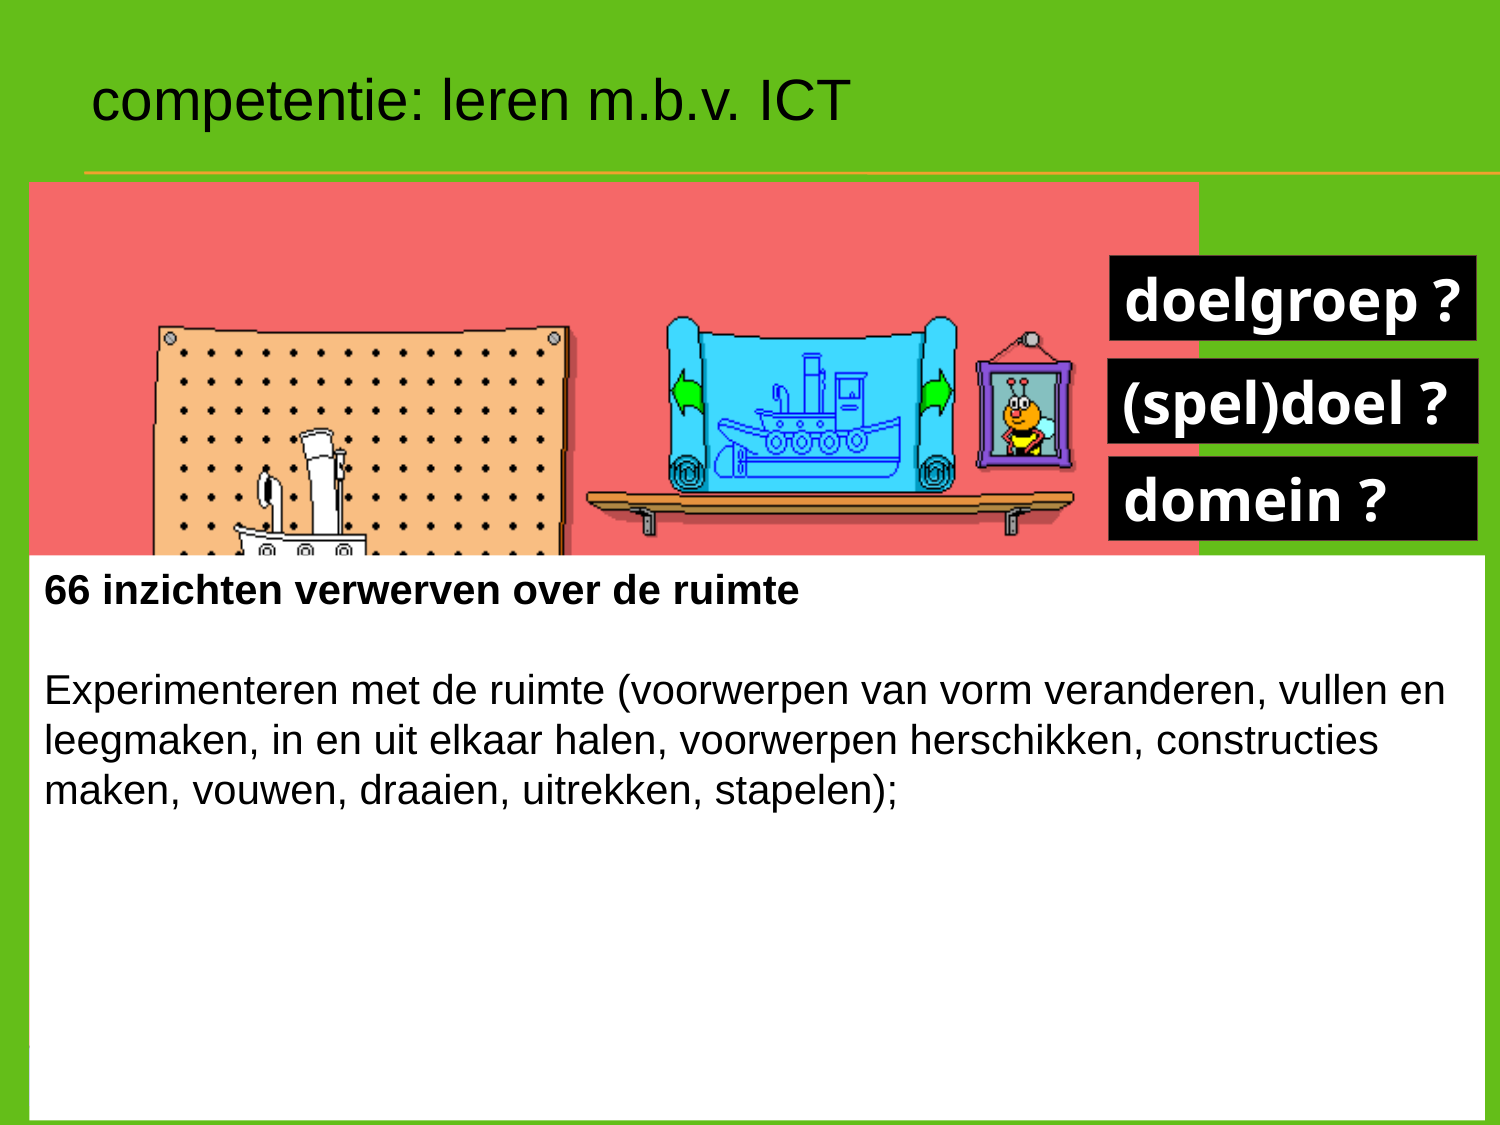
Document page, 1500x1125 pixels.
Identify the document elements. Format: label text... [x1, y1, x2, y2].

text_box competentie: leren m.b.v. ICT [76, 54, 1128, 140]
picture [29, 182, 1200, 1107]
text_box domein ? [1208, 456, 1478, 541]
text_box doelgroep ? [1208, 255, 1477, 341]
text_box 66 inzichten verwerven over de ruimte Experimenteren met de ruimte (voorwerpen van vorm veranderen, vullen en leegmaken, in en uit elkaar halen, voorwerpen herschikken, constructies maken, vouwen, draaien, uitrekken, stapelen); [1200, 555, 1485, 1121]
text_box (spel)doel ? [1208, 358, 1479, 444]
